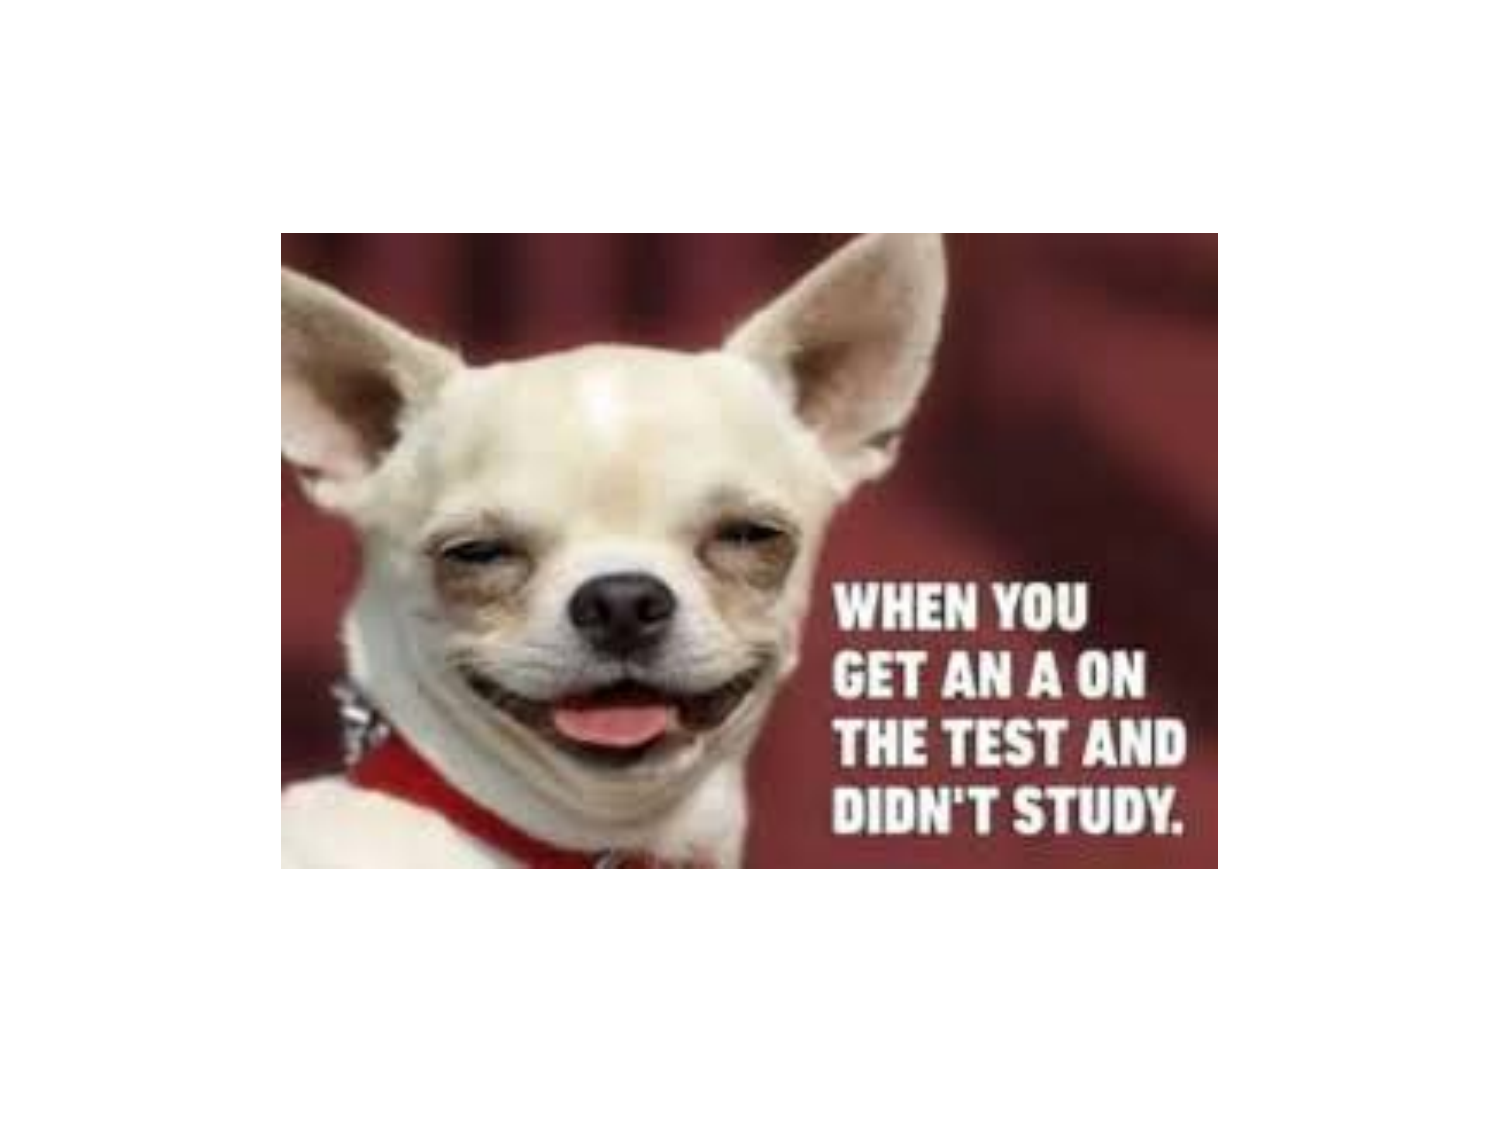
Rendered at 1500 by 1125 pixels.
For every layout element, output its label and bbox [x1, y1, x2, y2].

text_box [279, 231, 1220, 894]
